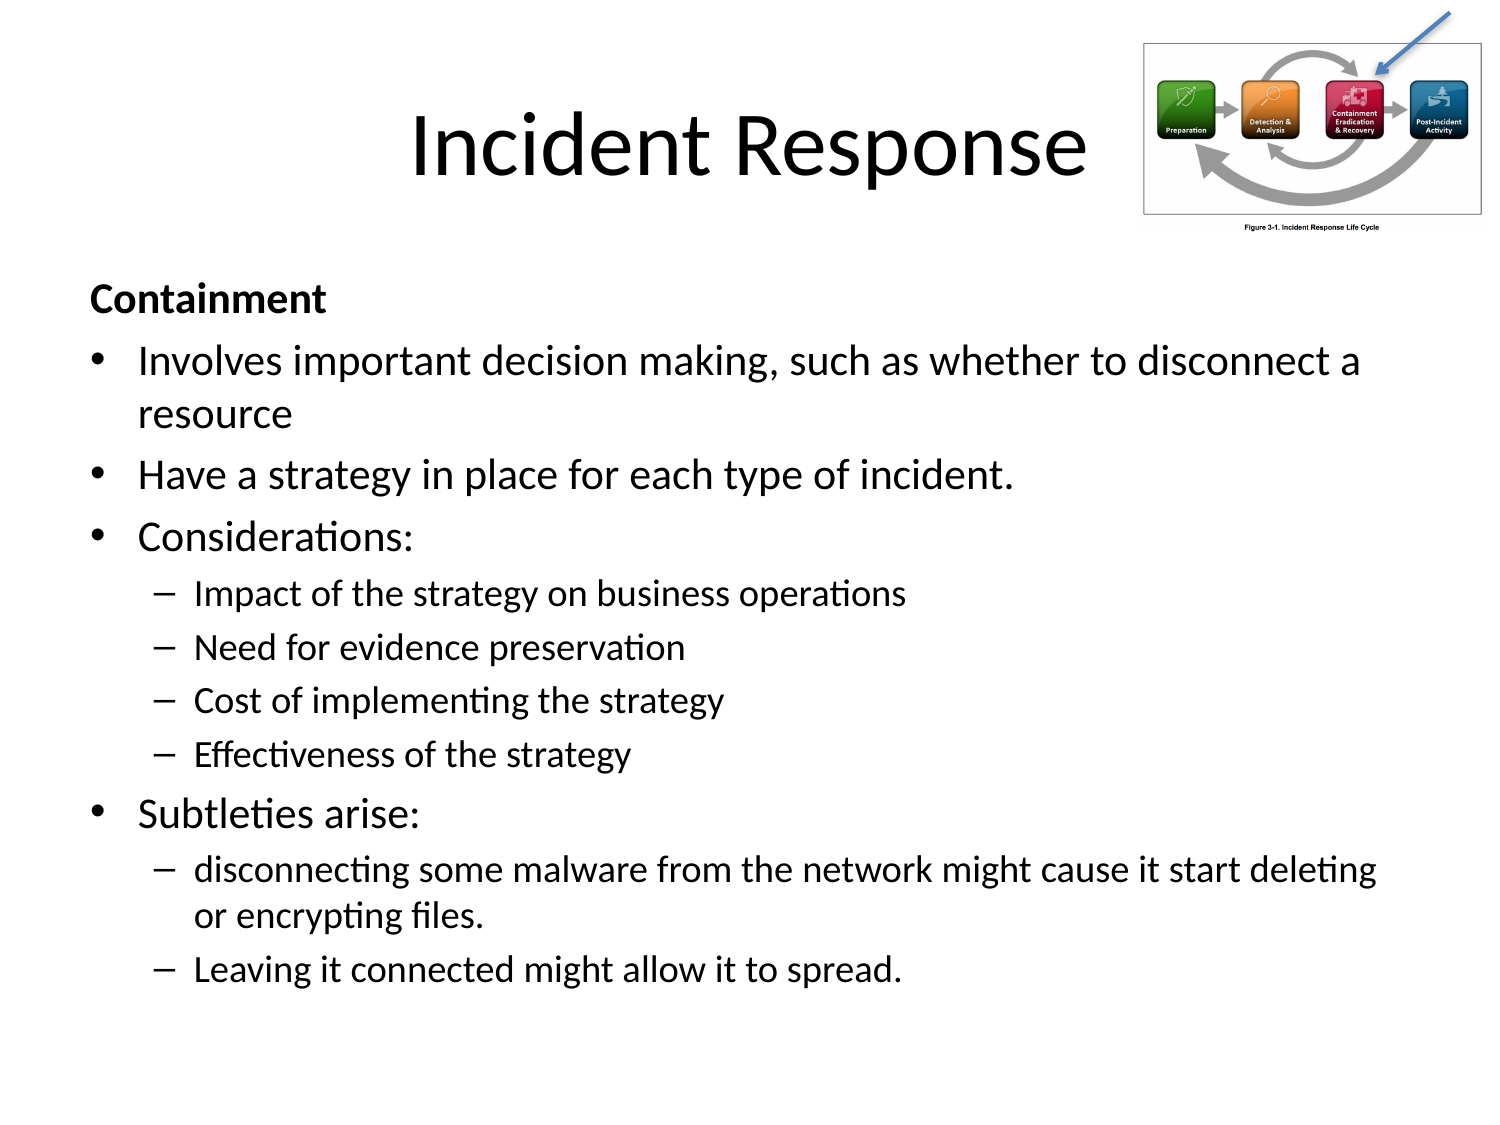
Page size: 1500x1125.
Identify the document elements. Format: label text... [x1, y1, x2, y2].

picture [1136, 39, 1487, 233]
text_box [1374, 12, 1451, 76]
title Incident Response [75, 45, 1131, 233]
list Containment Involves important decision making, such as whether to disconnect a resource Have a strategy in place for each type of incident. Considerations: Impact of the strategy on business operations Need for evidence preservation Cost of implementing the strategy Effectiveness of the strategy Subtleties arise: disconnecting some malware from the network might cause it start deleting or encrypting files. Leaving it connected might allow it to spread. [75, 262, 1425, 1005]
